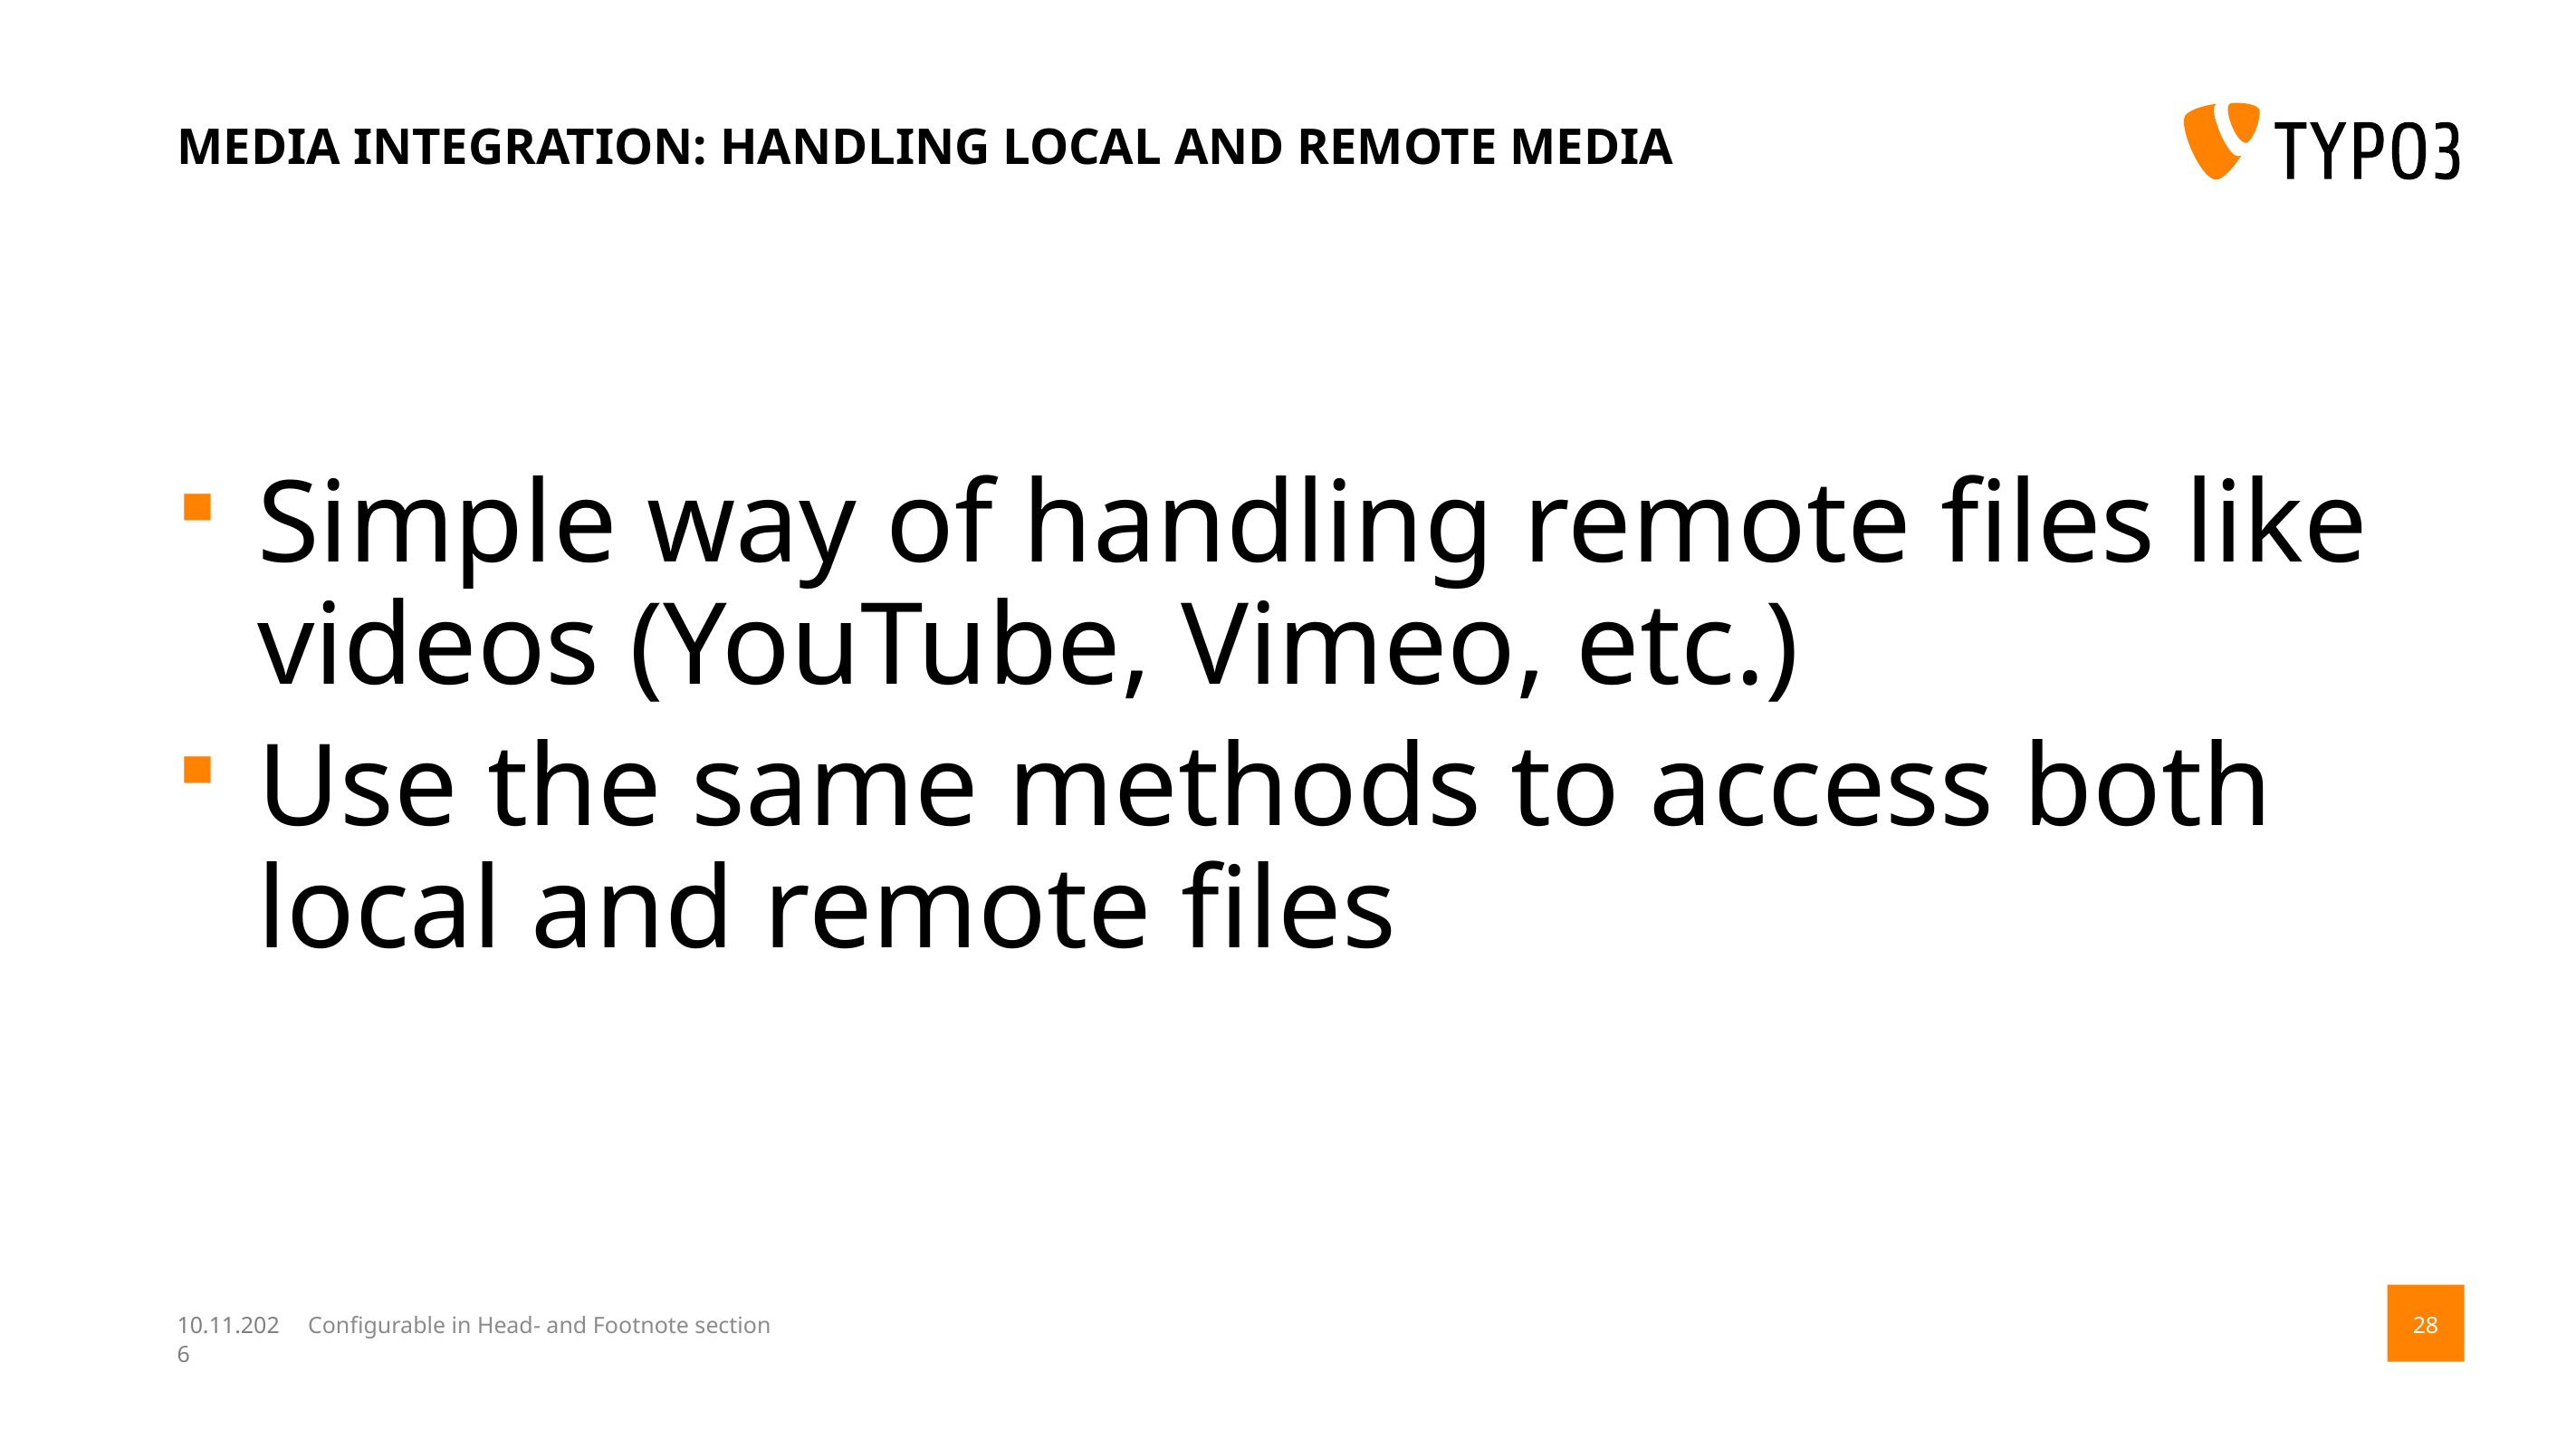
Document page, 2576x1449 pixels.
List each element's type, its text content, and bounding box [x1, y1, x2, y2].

footer Configurable in Head- and Footnote section [308, 1284, 1288, 1362]
title Media integration: handling local and remote media [177, 121, 2026, 176]
slide_number 28 [2387, 1284, 2465, 1362]
list Simple way of handling remote files like videos (YouTube, Vimeo, etc.) Use the same methods to access both local and remote files [177, 267, 2399, 1169]
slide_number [177, 1284, 287, 1362]
